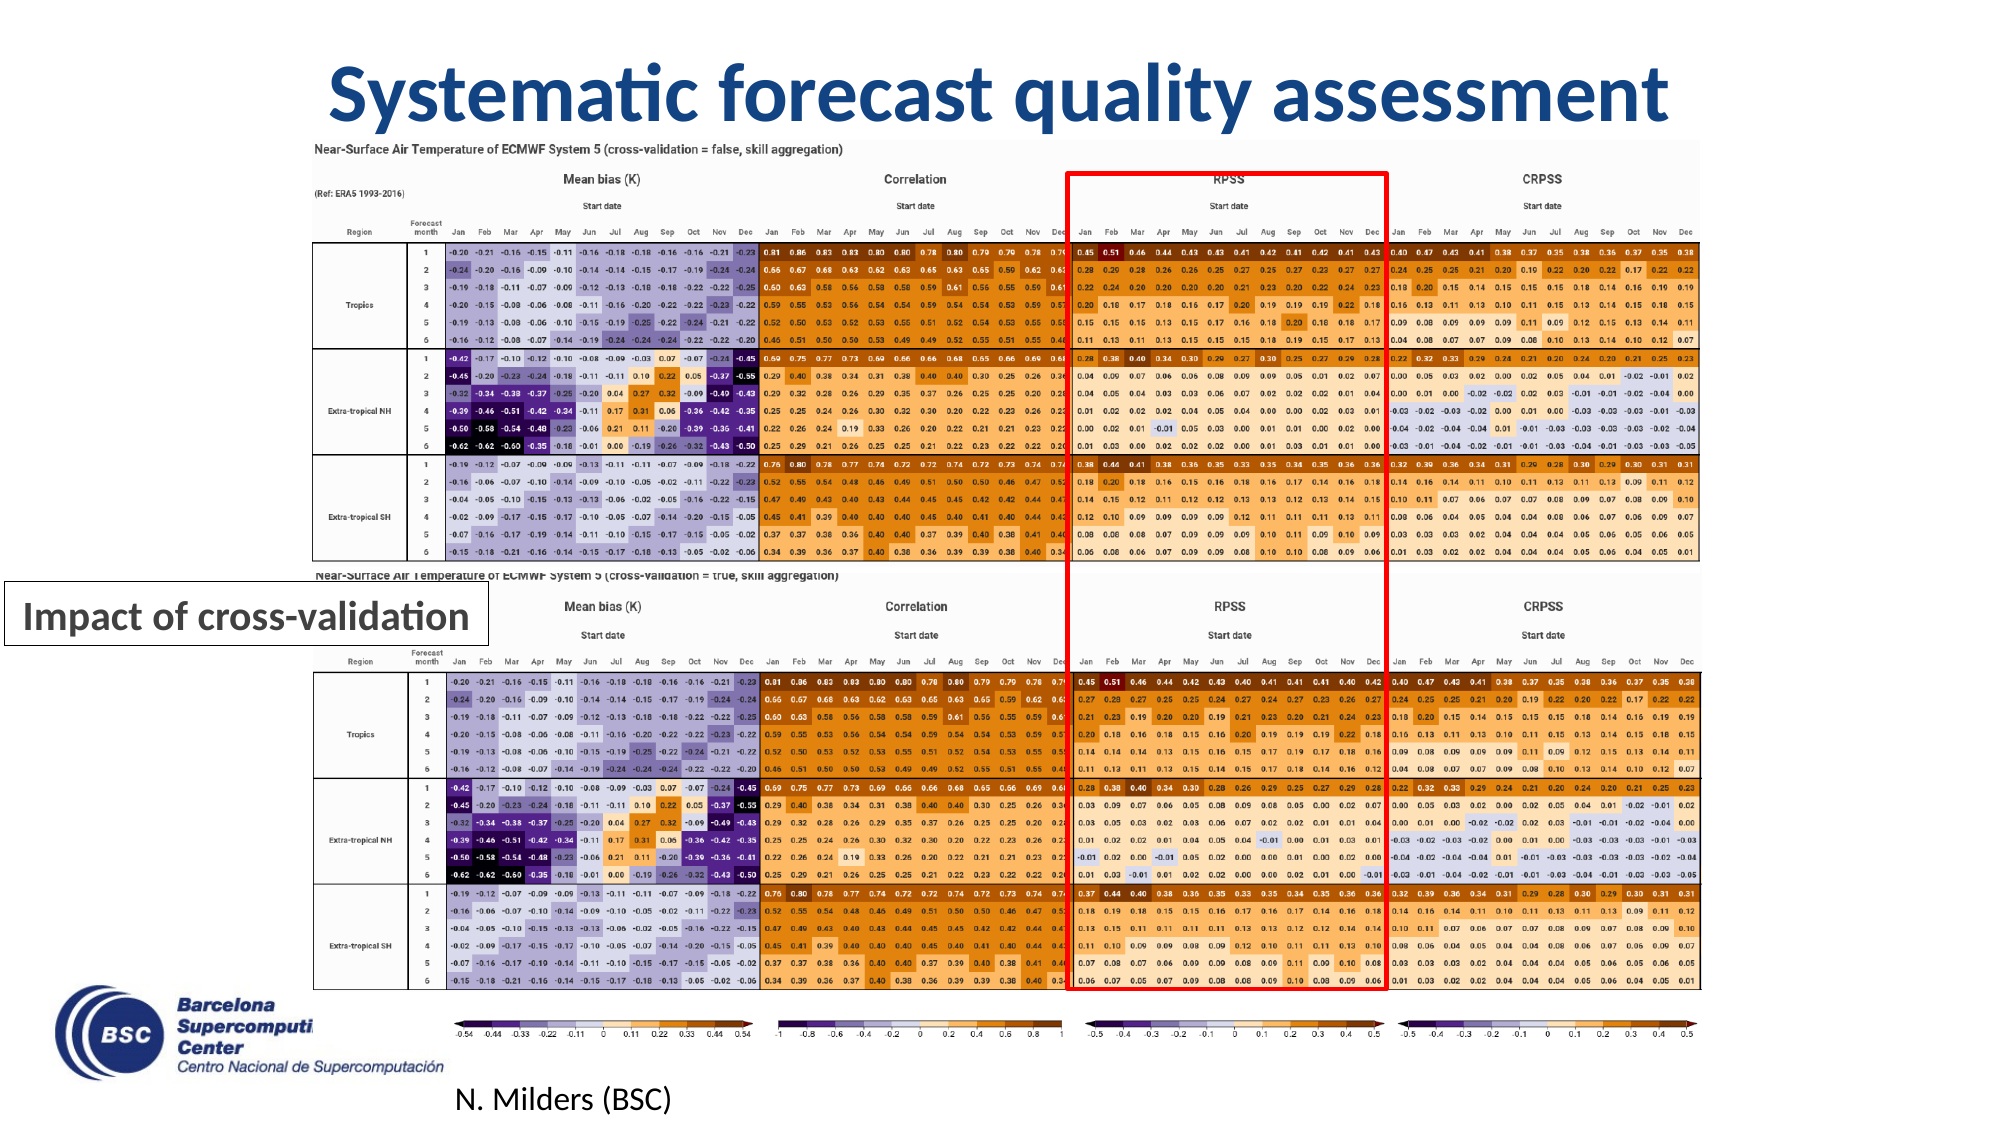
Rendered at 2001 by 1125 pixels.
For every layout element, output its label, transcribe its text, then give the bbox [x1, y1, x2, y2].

picture [0, 0, 2001, 1125]
title Systematic forecast quality assessment [0, 41, 2000, 174]
text_box Impact of cross-validation [4, 581, 313, 646]
text_box N. Milders (BSC) [368, 1068, 687, 1125]
